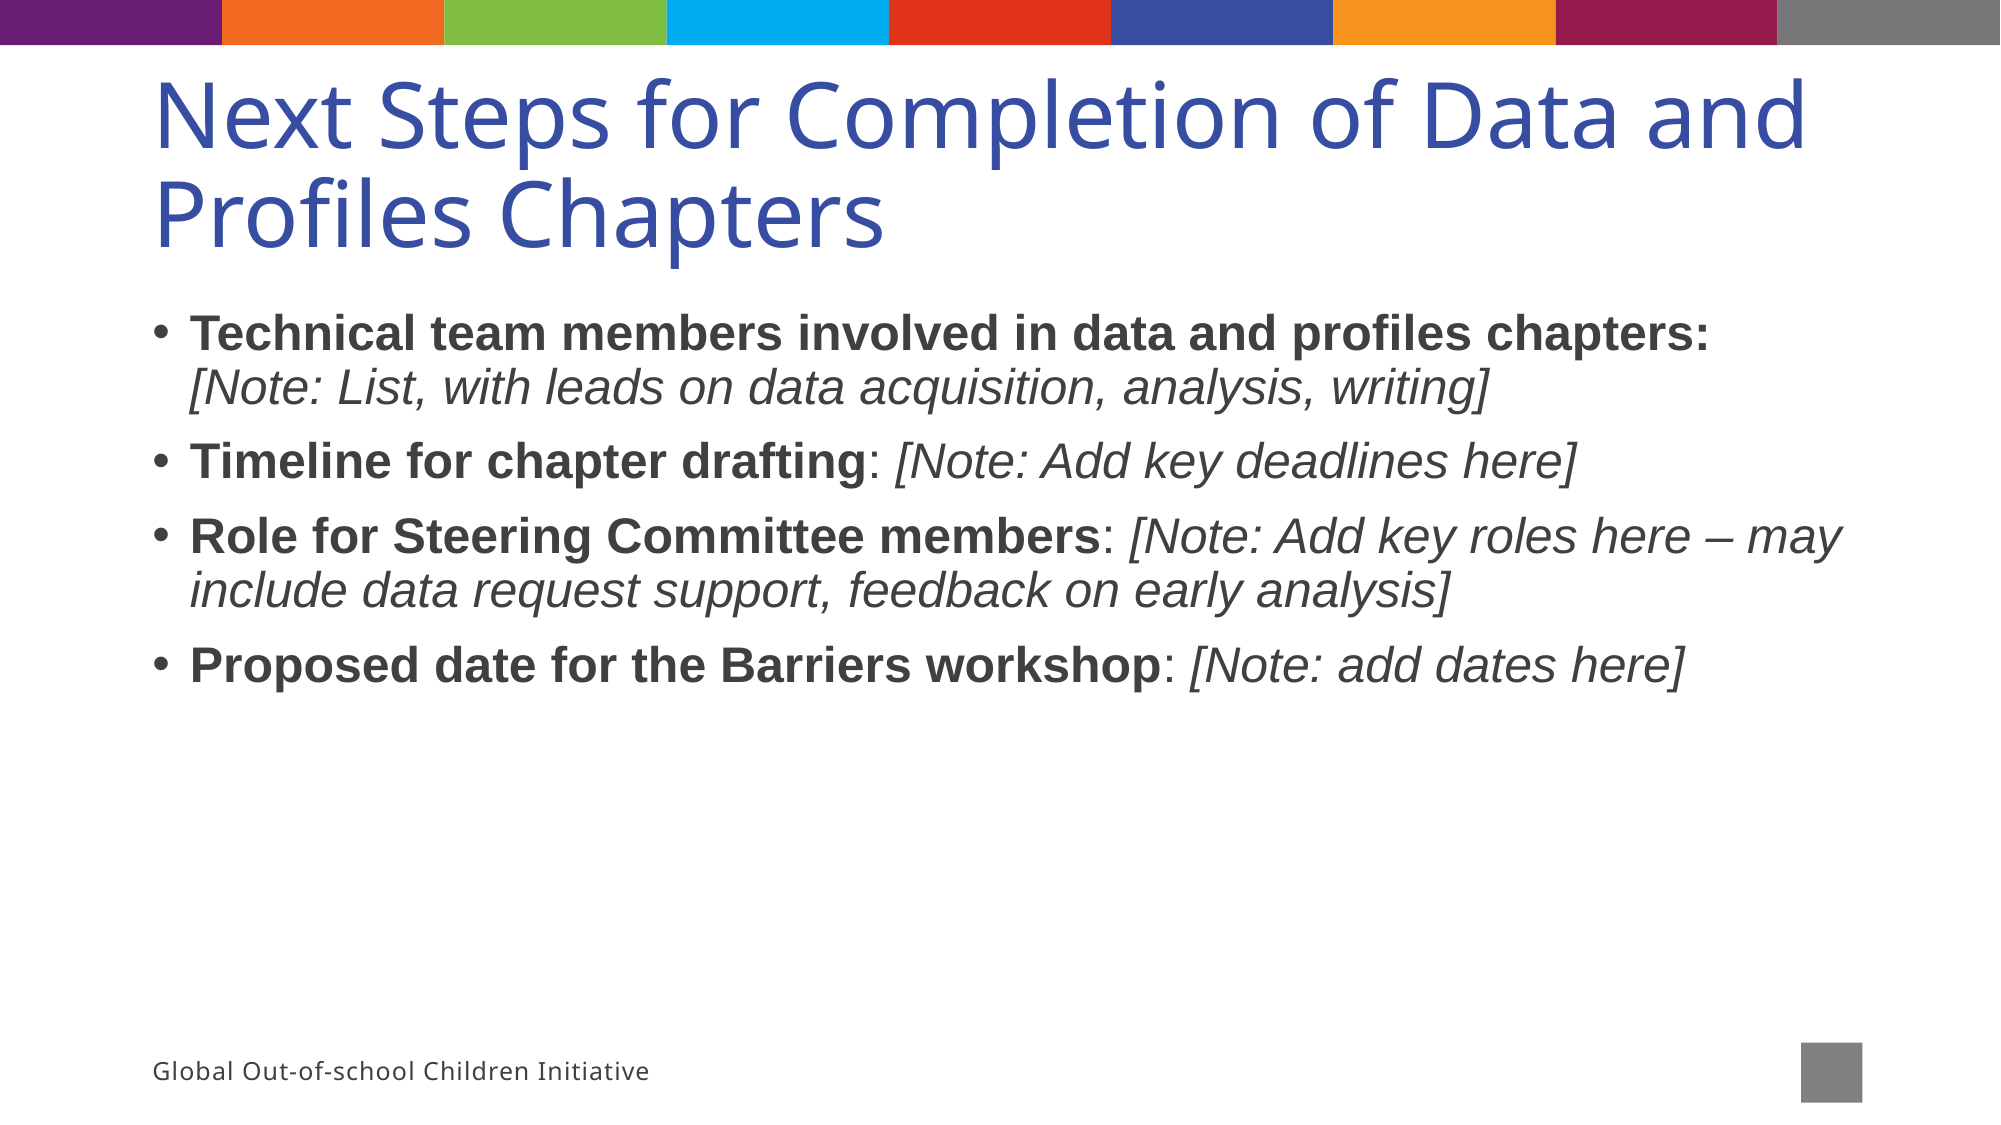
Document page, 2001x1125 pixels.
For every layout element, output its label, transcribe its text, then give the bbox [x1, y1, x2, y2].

slide_number 43 [1801, 1042, 1863, 1103]
list Technical team members involved in data and profiles chapters: [Note: List, with leads on data acquisition, analysis, writing] Timeline for chapter drafting: [Note: Add key deadlines here] Role for Steering Committee members: [Note: Add key roles here – may include data request support, feedback on early analysis] Proposed date for the Barriers workshop: [Note: add dates here] [137, 299, 1863, 1014]
title Next Steps for Completion of Data and Profiles Chapters [137, 59, 1863, 278]
footer Global Out-of-school Children Initiative [137, 1042, 1338, 1103]
